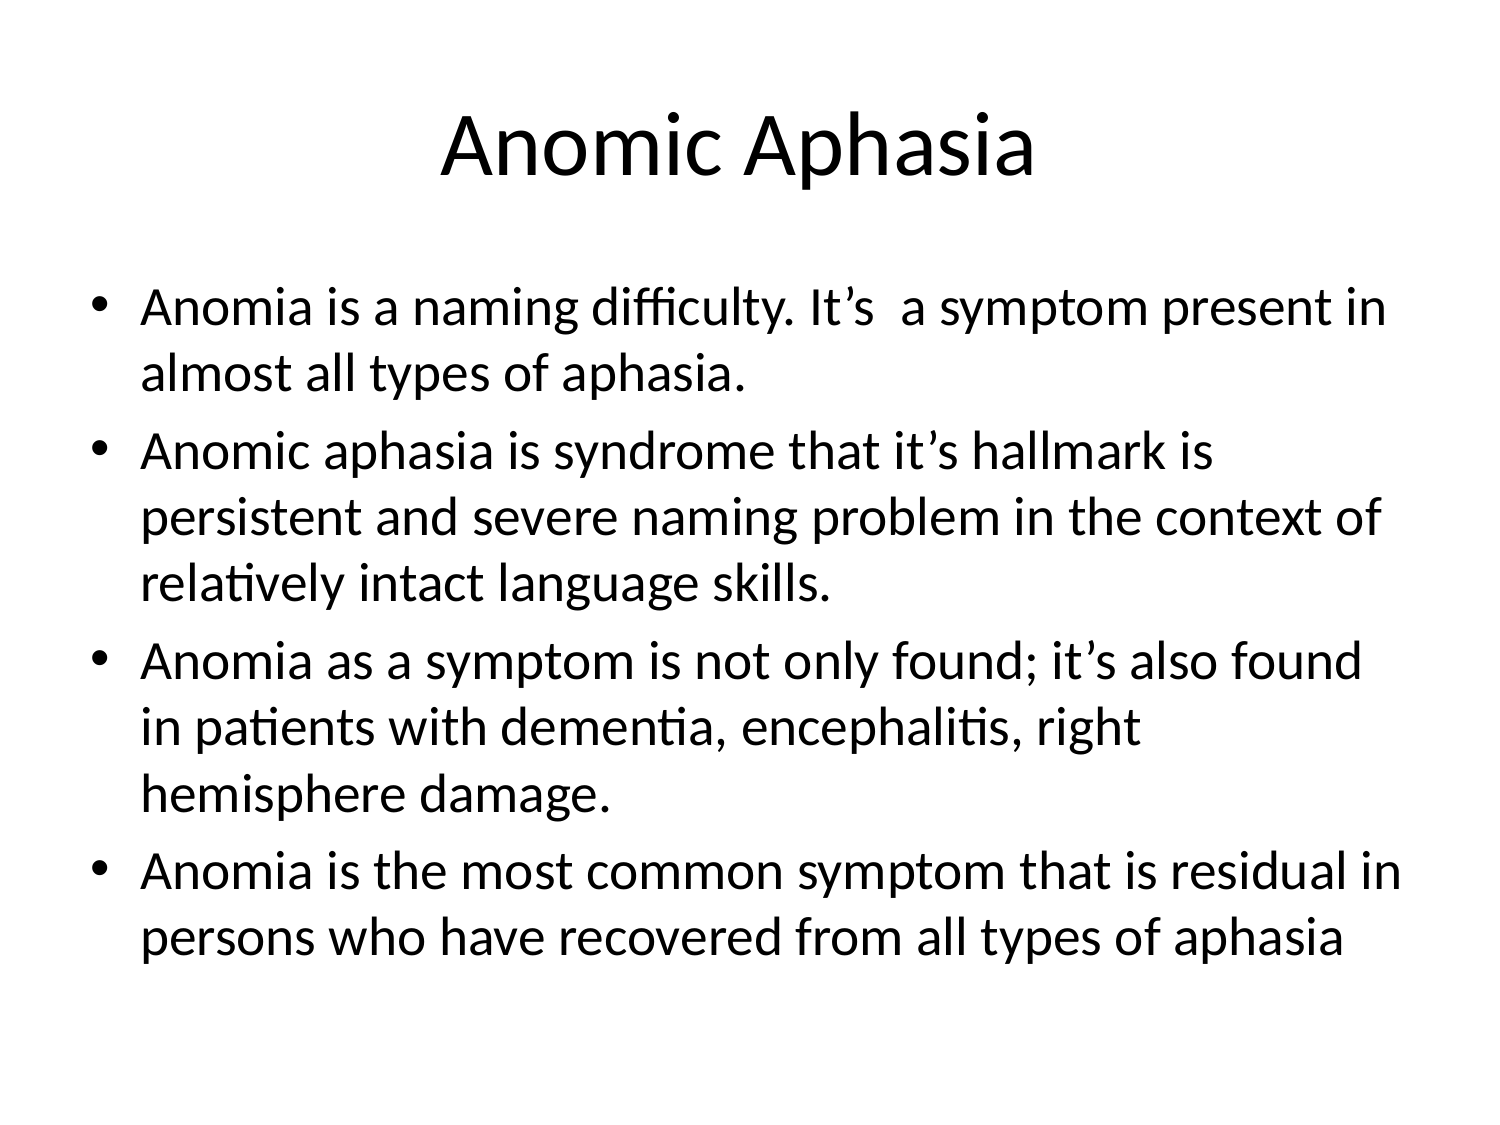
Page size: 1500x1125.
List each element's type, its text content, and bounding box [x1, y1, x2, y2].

list Anomia is a naming difficulty. It’s a symptom present in almost all types of aphasia. Anomic aphasia is syndrome that it’s hallmark is persistent and severe naming problem in the context of relatively intact language skills. Anomia as a symptom is not only found; it’s also found in patients with dementia, encephalitis, right hemisphere damage. Anomia is the most common symptom that is residual in persons who have recovered from all types of aphasia [75, 262, 1425, 1005]
title Anomic Aphasia [75, 45, 1425, 233]
